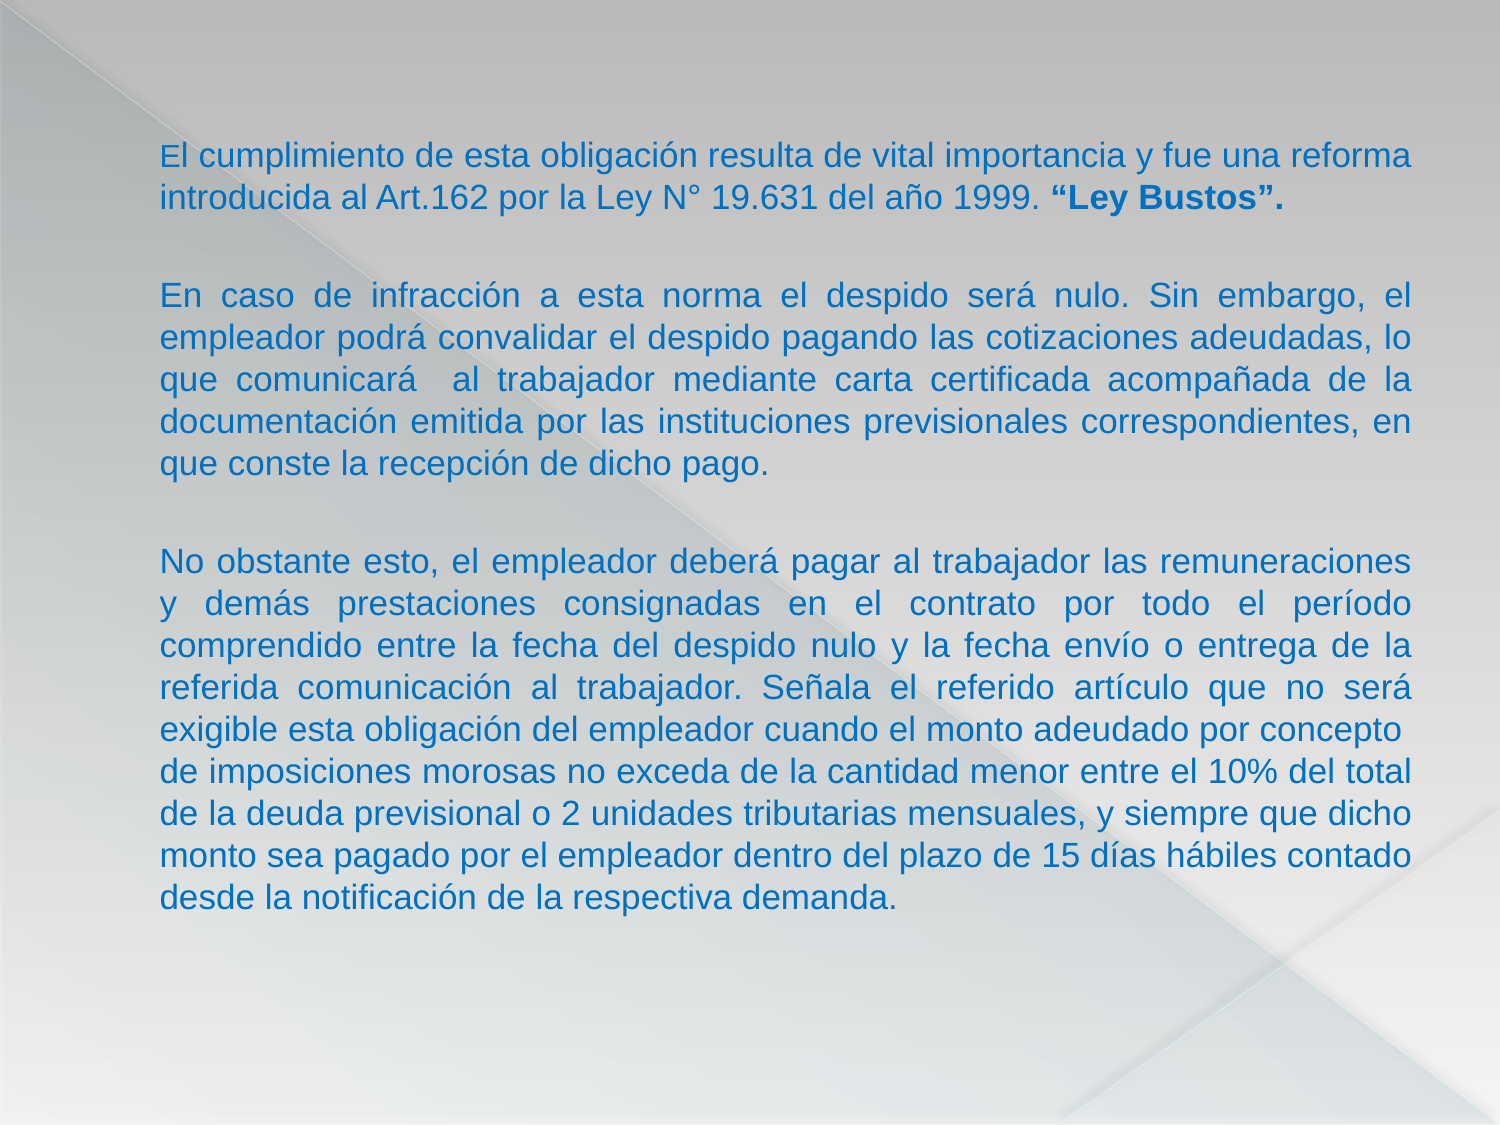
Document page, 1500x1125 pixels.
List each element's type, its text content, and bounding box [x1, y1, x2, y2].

list El cumplimiento de esta obligación resulta de vital importancia y fue una reforma introducida al Art.162 por la Ley N° 19.631 del año 1999. “Ley Bustos”. En caso de infracción a esta norma el despido será nulo. Sin embargo, el empleador podrá convalidar el despido pagando las cotizaciones adeudadas, lo que comunicará al trabajador mediante carta certificada acompañada de la documentación emitida por las instituciones previsionales correspondientes, en que conste la recepción de dicho pago. No obstante esto, el empleador deberá pagar al trabajador las remuneraciones y demás prestaciones consignadas en el contrato por todo el período comprendido entre la fecha del despido nulo y la fecha envío o entrega de la referida comunicación al trabajador. Señala el referido artículo que no será exigible esta obligación del empleador cuando el monto adeudado por concepto de imposiciones morosas no exceda de la cantidad menor entre el 10% del total de la deuda previsional o 2 unidades tributarias mensuales, y siempre que dicho monto sea pagado por el empleador dentro del plazo de 15 días hábiles contado desde la notificación de la respectiva demanda. [76, 125, 1427, 976]
